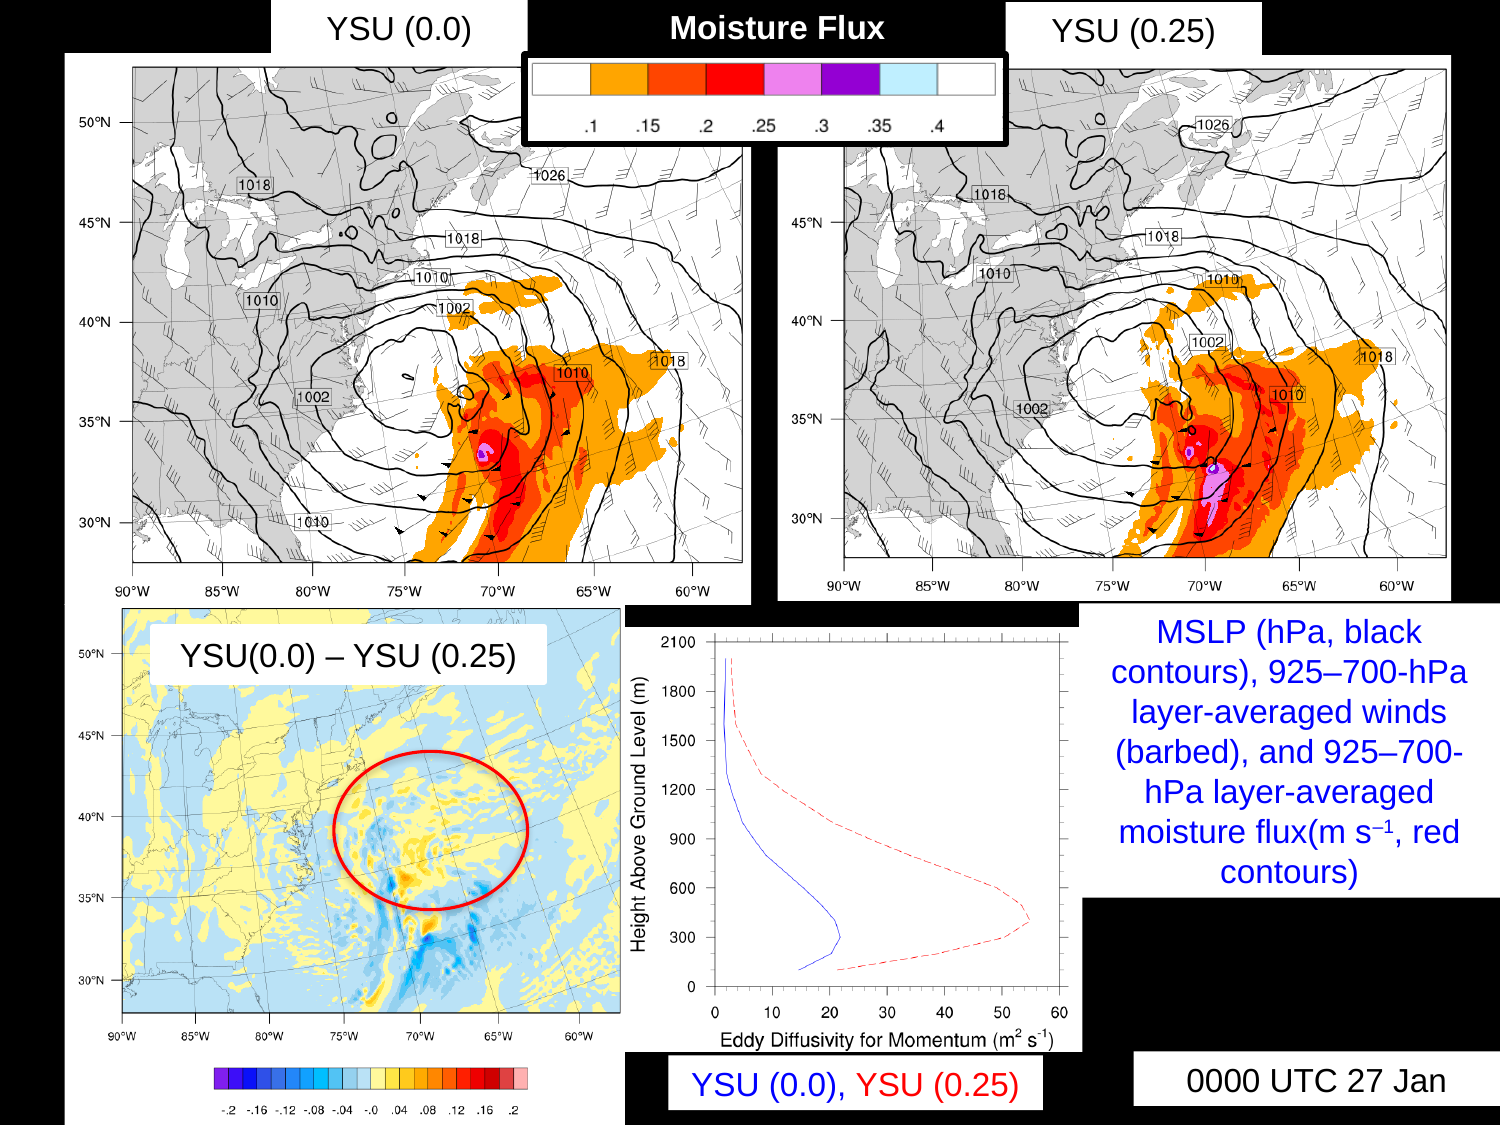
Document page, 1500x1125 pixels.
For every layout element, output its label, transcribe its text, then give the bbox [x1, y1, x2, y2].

text_box Moisture Flux [594, 0, 961, 54]
picture [64, 53, 1452, 1125]
text_box YSU (0.25) [1005, 2, 1262, 53]
text_box 0000 UTC 27 Jan [1133, 1051, 1500, 1106]
text_box YSU (0.0), YSU (0.25) [668, 1060, 1043, 1111]
text_box YSU (0.0) [271, 0, 528, 51]
text_box MSLP (hPa, black contours), 925–700-hPa layer-averaged winds (barbed), and 925–700-hPa layer-averaged moisture flux(m s–1, red contours) [1079, 603, 1500, 898]
